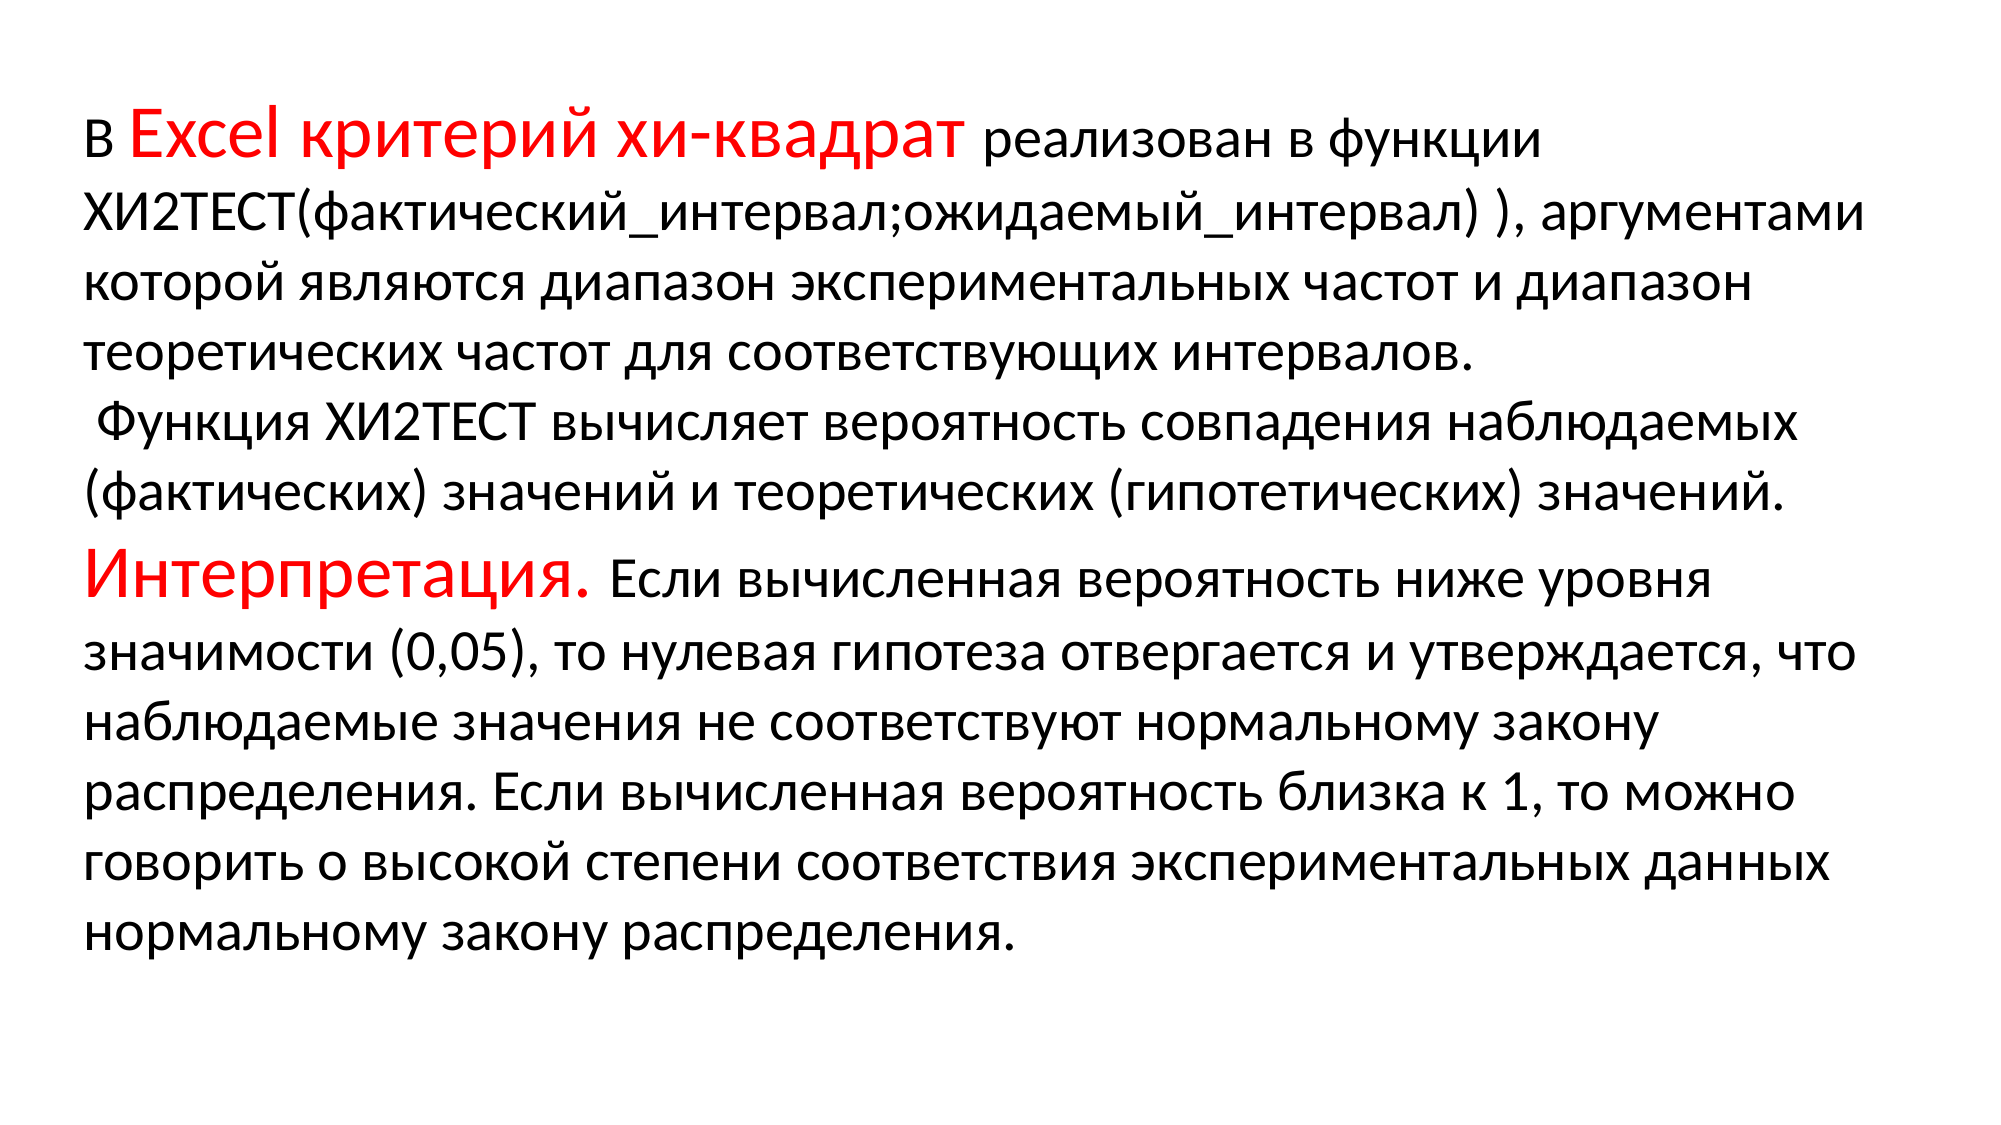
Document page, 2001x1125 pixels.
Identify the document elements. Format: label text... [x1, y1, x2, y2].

text_box В Excel критерий хи-квадрат реализован в функции ХИ2ТЕСТ(фактический_интервал;ожидаемый_интервал) ), аргументами которой являются диапазон экспериментальных частот и диапазон теоретических частот для соответствующих интервалов. Функция ХИ2ТЕСТ вычисляет вероятность совпадения наблюдаемых (фактических) значений и теоретических (гипотетических) значений. Интерпретация. Если вычисленная вероятность ниже уровня значимости (0,05), то нулевая гипотеза отвергается и утверждается, что наблюдаемые значения не соответствуют нормальному закону распределения. Если вычисленная вероятность близка к 1, то можно говорить о высокой степени соответствия экспериментальных данных нормальному закону распределения. [68, 74, 1929, 970]
